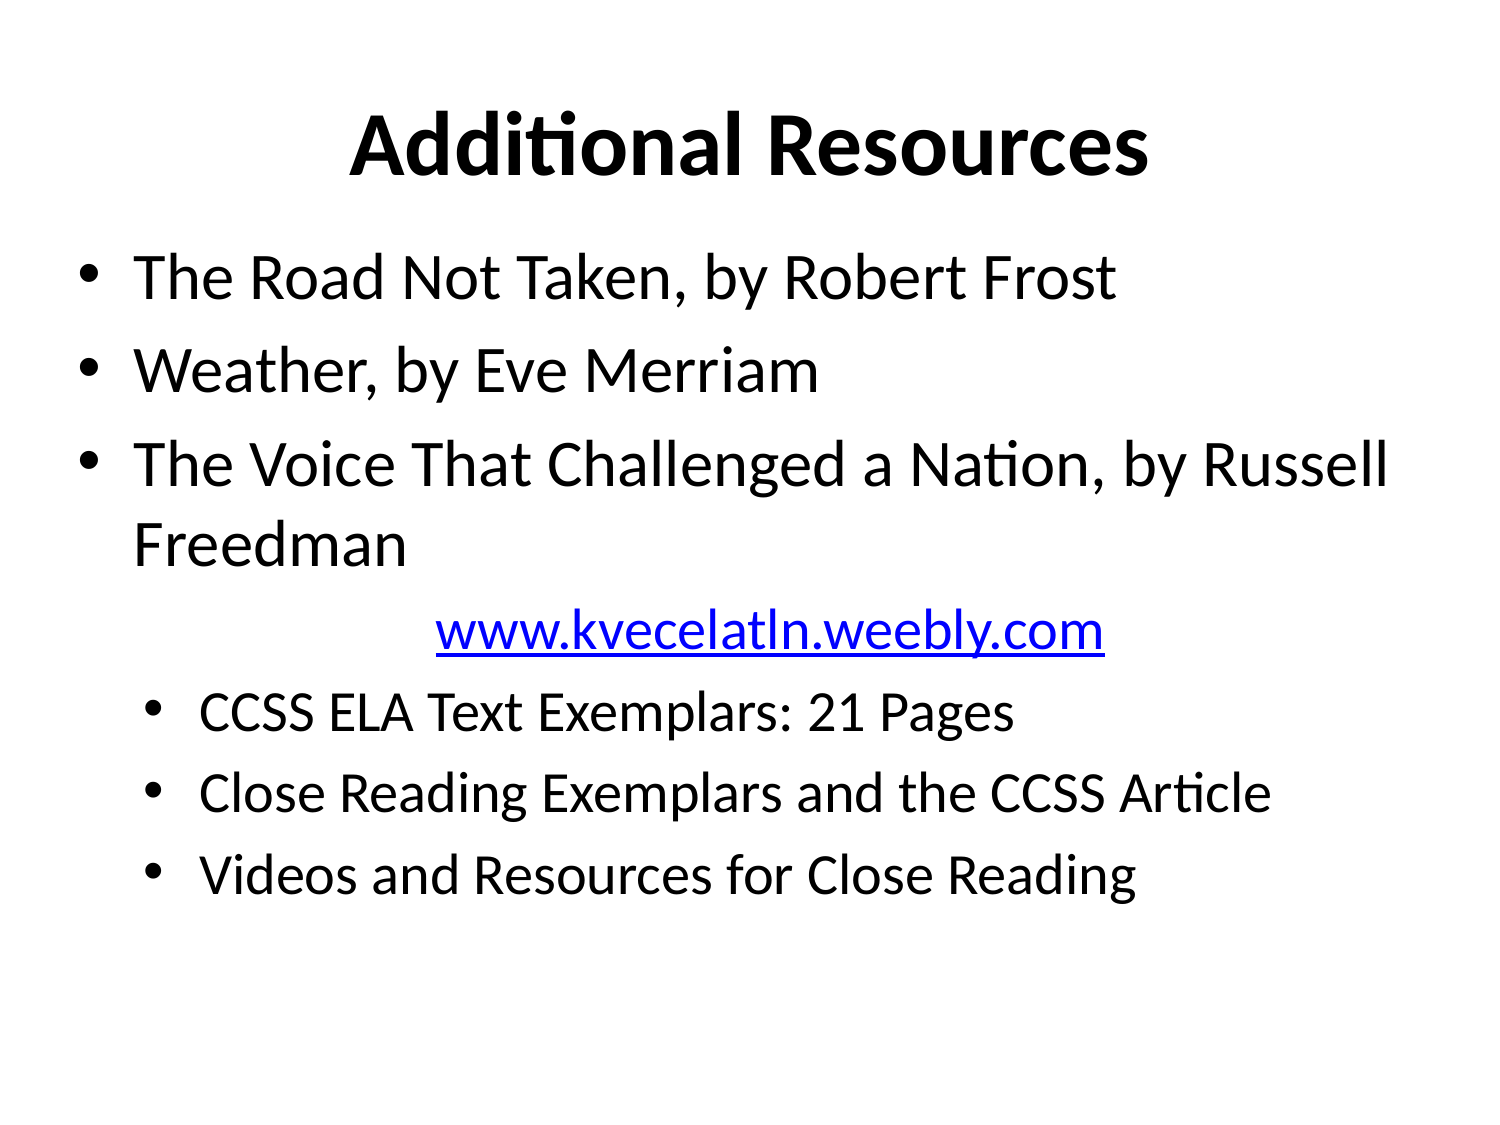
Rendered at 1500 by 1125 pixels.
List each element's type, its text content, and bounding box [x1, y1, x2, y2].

title Additional Resources [75, 45, 1425, 233]
list The Road Not Taken, by Robert Frost Weather, by Eve Merriam The Voice That Challenged a Nation, by Russell Freedman www.kvecelatln.weebly.com CCSS ELA Text Exemplars: 21 Pages Close Reading Exemplars and the CCSS Article Videos and Resources for Close Reading [62, 224, 1413, 1050]
